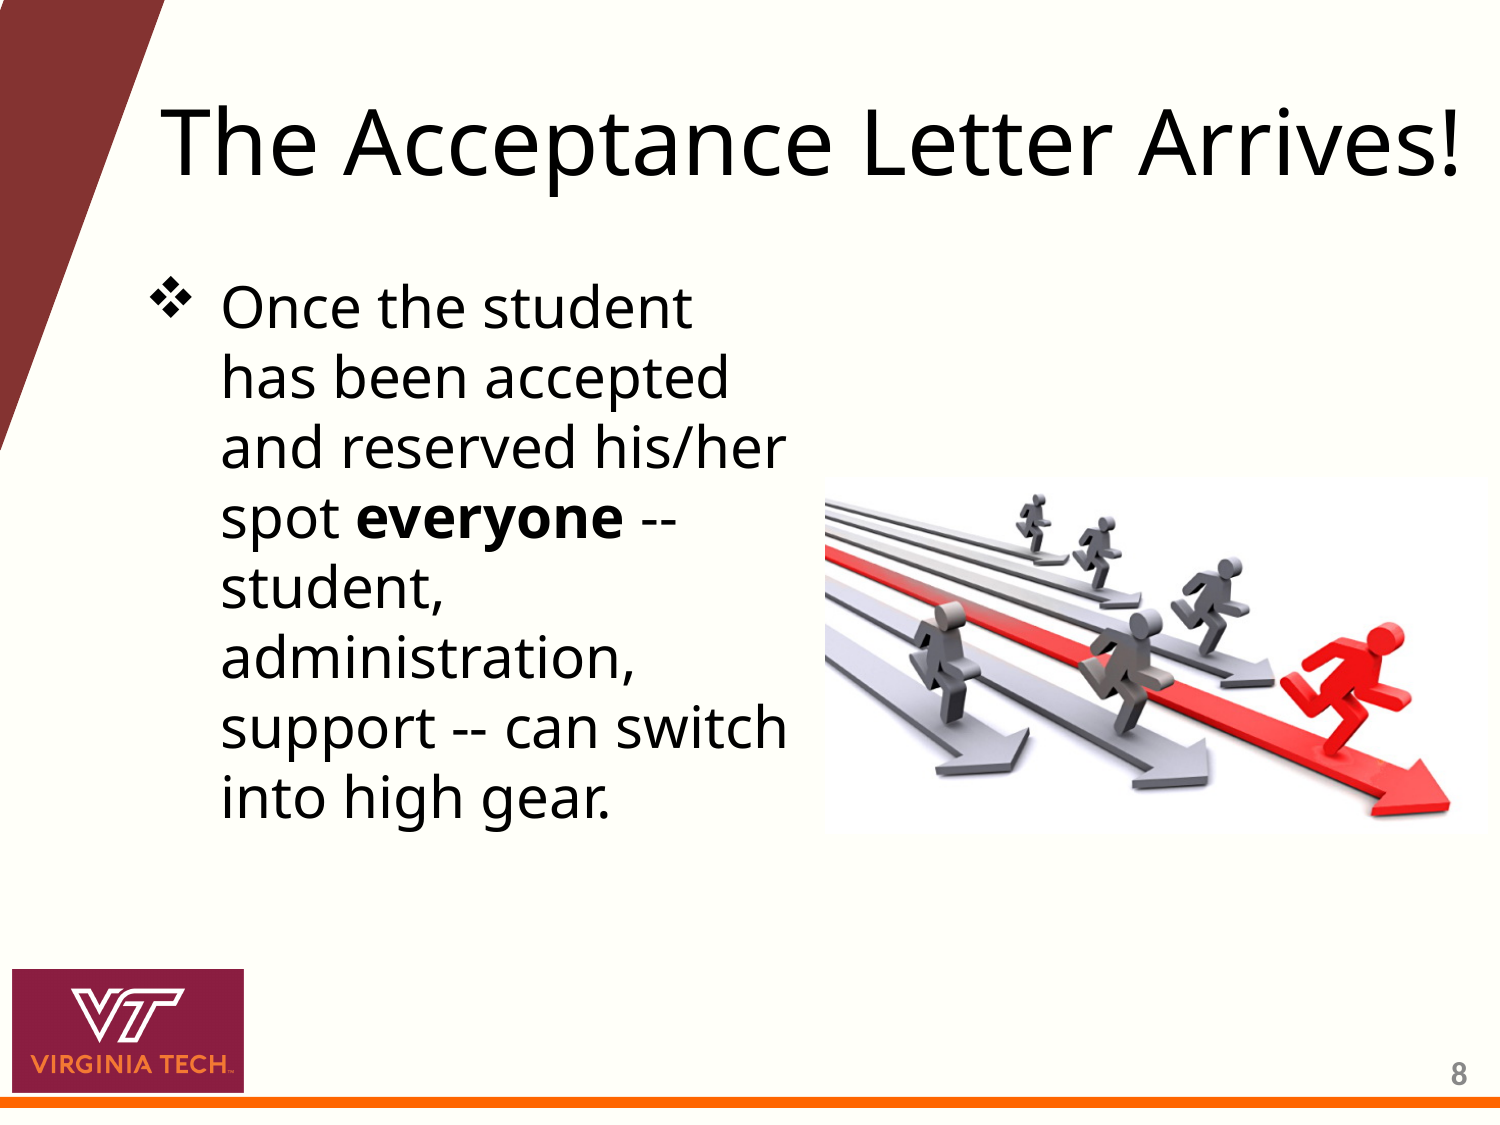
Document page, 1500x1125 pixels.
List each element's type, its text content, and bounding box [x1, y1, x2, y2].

title The Acceptance Letter Arrives! [137, 15, 1488, 263]
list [824, 477, 1488, 834]
list Once the student has been accepted and reserved his/her spot everyone -- student, administration, support -- can switch into high gear. [137, 262, 800, 1125]
picture [12, 969, 137, 1093]
slide_number 8 [1125, 1050, 1475, 1095]
